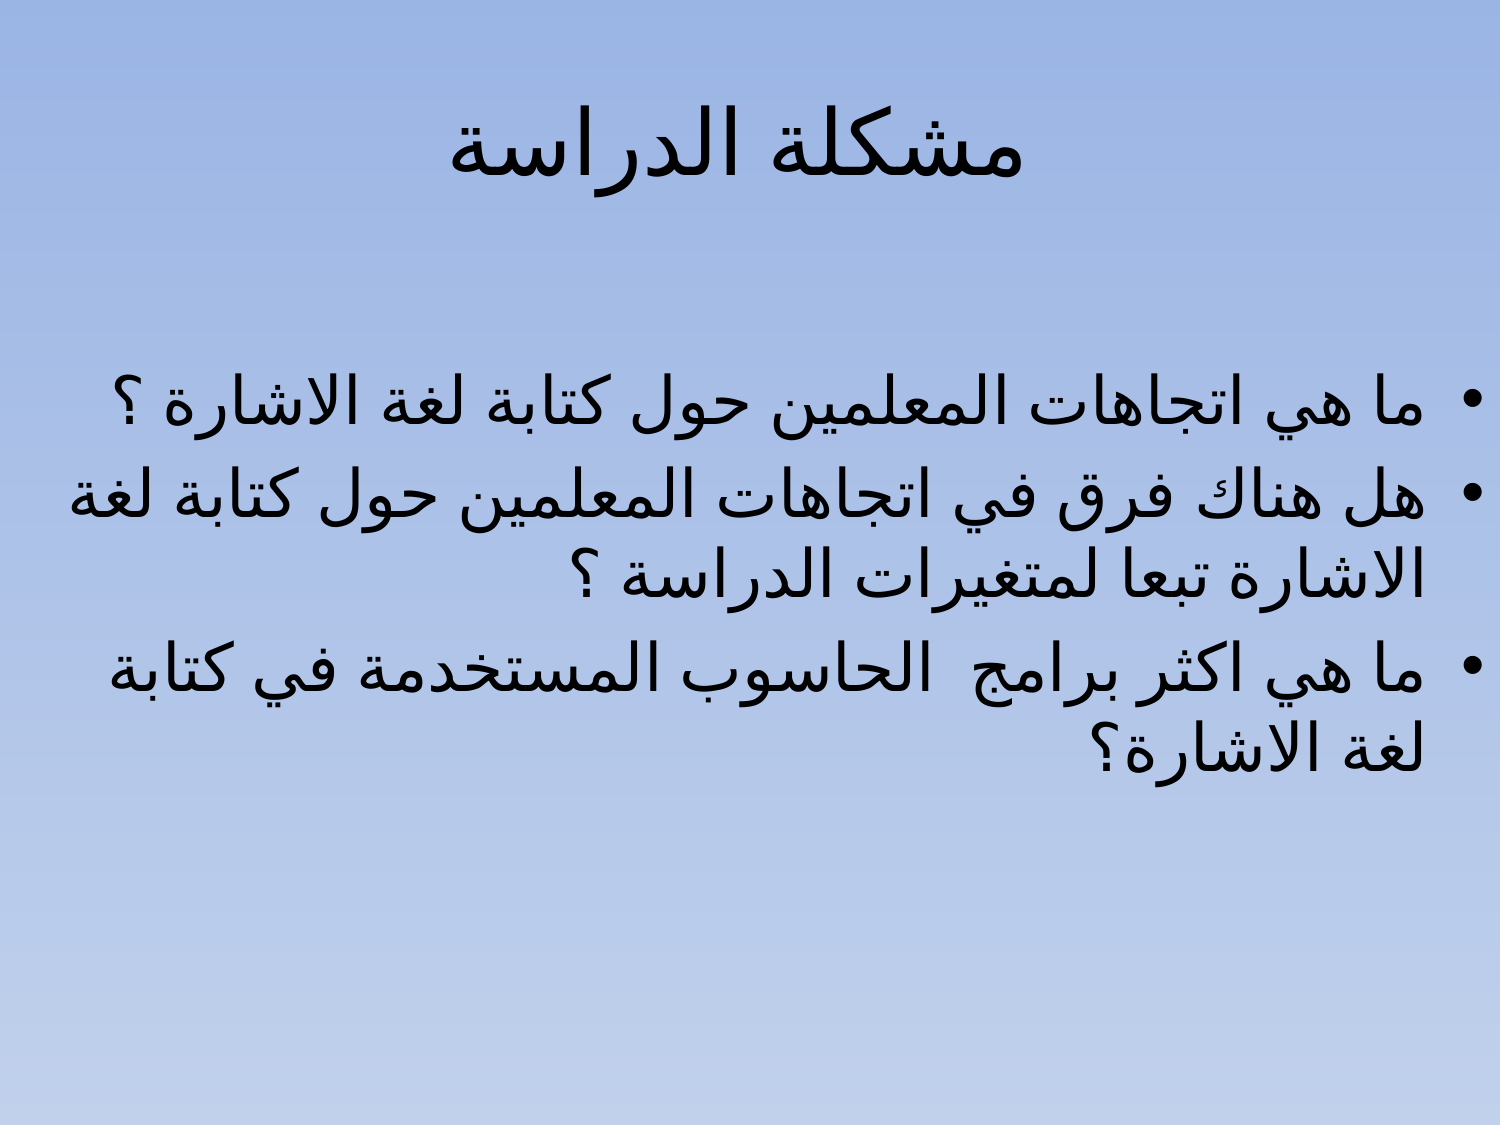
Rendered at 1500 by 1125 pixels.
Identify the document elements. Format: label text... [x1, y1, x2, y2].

list ما هي اتجاهات المعلمين حول كتابة لغة الاشارة ؟ هل هناك فرق في اتجاهات المعلمين حول كتابة لغة الاشارة تبعا لمتغيرات الدراسة ؟ ما هي اكثر برامج الحاسوب المستخدمة في كتابة لغة الاشارة؟ [0, 349, 1500, 1000]
title مشكلة الدراسة [75, 45, 1425, 233]
